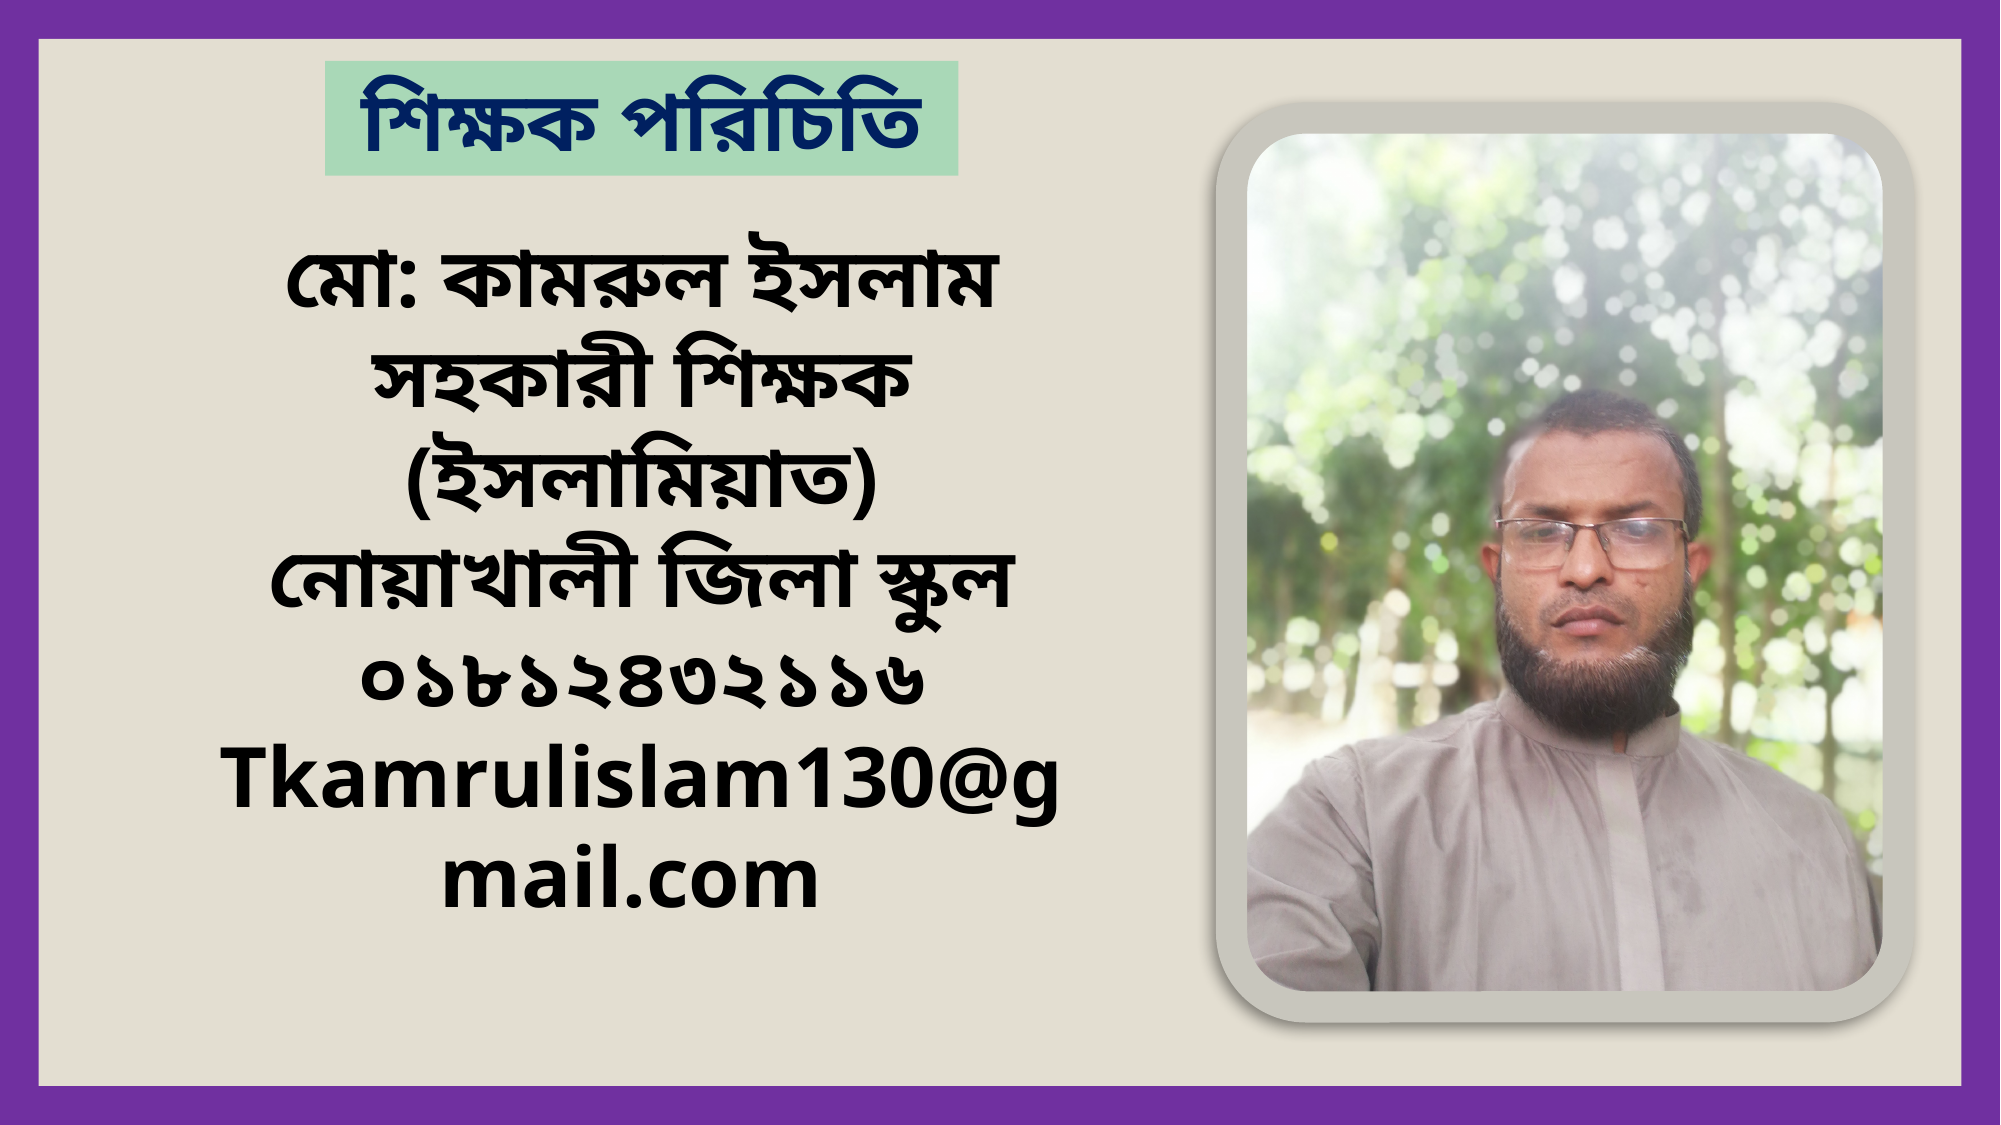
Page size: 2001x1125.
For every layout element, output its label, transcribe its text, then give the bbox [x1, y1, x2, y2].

picture [1231, 117, 1899, 1007]
text_box শিক্ষক পরিচিতি [325, 60, 959, 176]
text_box মো: কামরুল ইসলাম সহকারী শিক্ষক (ইসলামিয়াত) নোয়াখালী জিলা স্কুল ০১৮১২৪৩২১১৬ Tkamrulislam130@gmail.com [183, 216, 1100, 1032]
